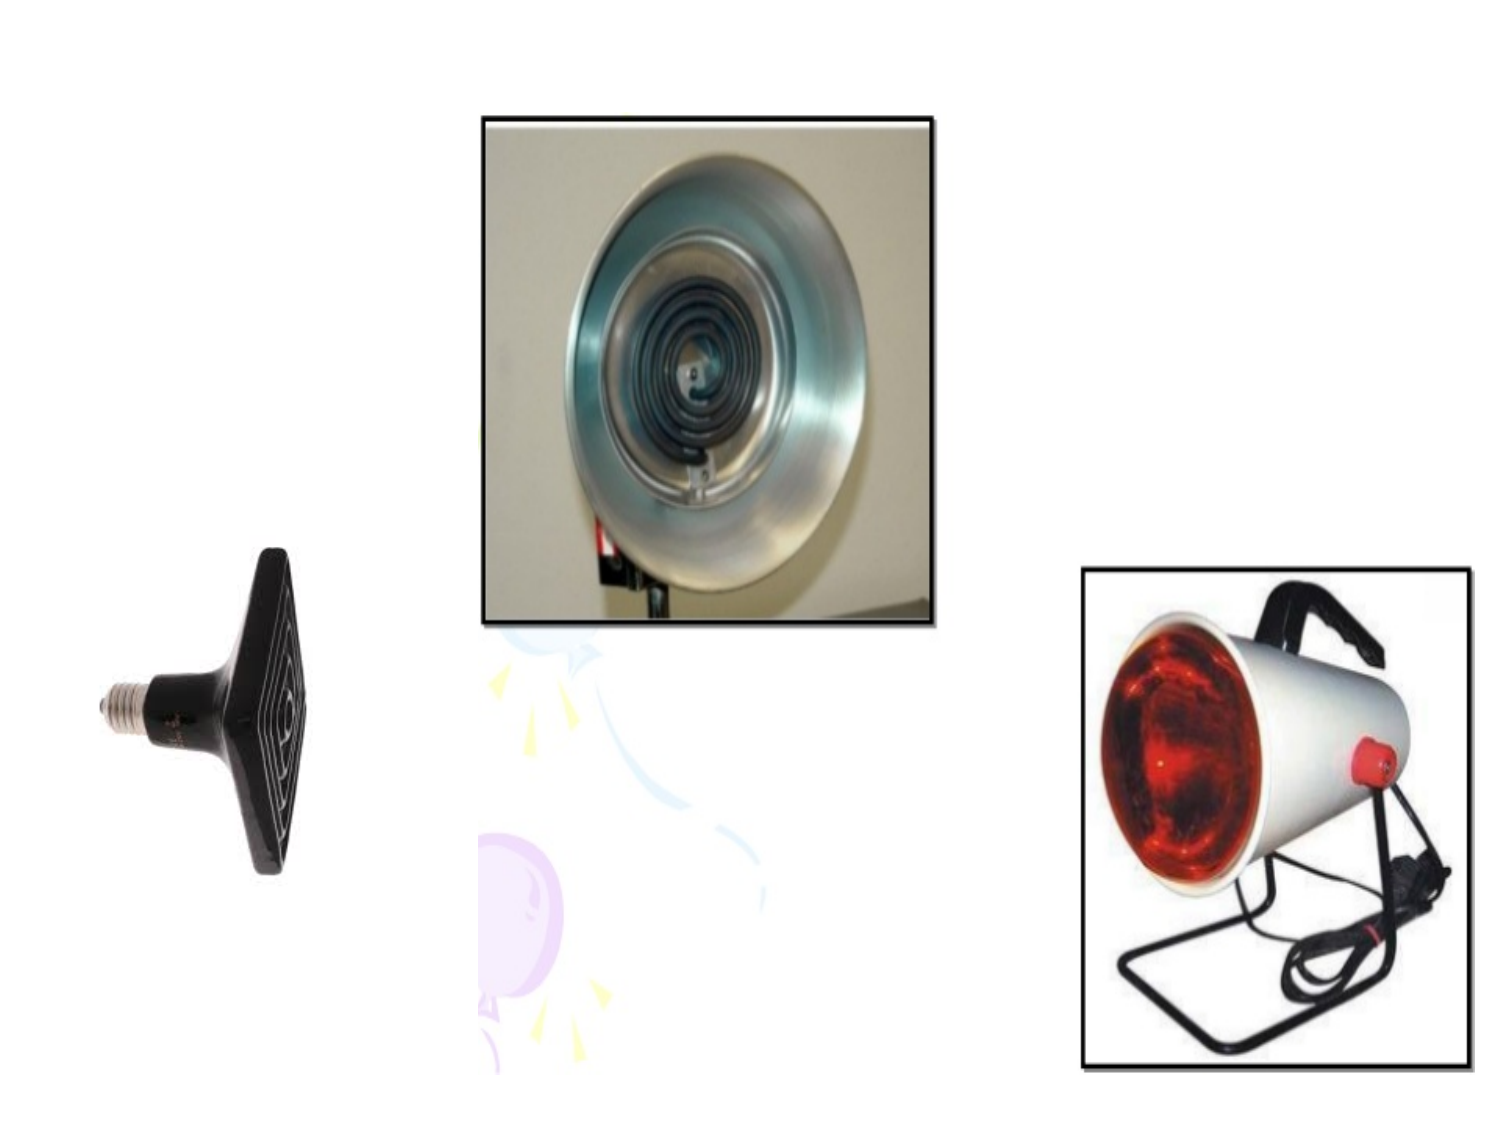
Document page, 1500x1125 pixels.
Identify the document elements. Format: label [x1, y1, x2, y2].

picture [477, 112, 1476, 1076]
list [49, 535, 402, 888]
